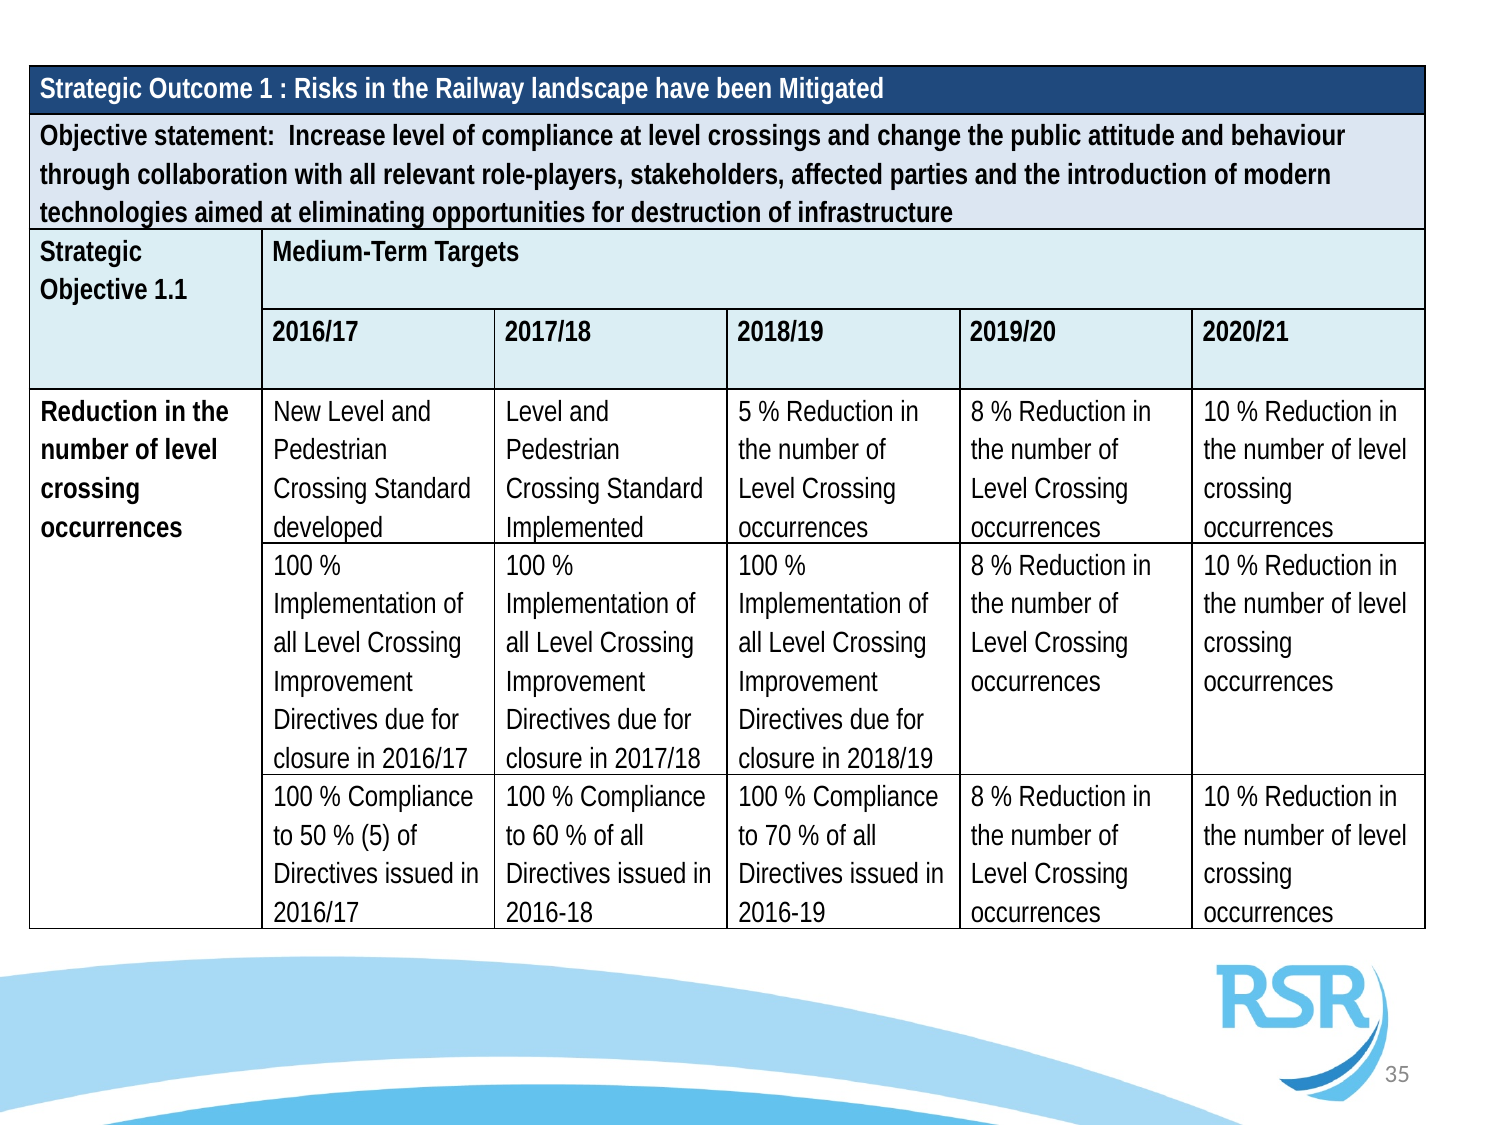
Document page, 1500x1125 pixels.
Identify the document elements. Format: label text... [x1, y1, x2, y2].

table_cell 100 % Compliance to 70 % of all Directives issued in 2016-19 [728, 775, 959, 928]
table_cell 100 % Implementation of all Level Crossing Improvement Directives due for closure in 2017/18 [495, 544, 726, 774]
table_cell Strategic Objective 1.1 [30, 230, 261, 388]
table_header Strategic Outcome 1 : Risks in the Railway landscape have been Mitigated [30, 67, 1424, 113]
table_cell 8 % Reduction in the number of Level Crossing occurrences [961, 544, 1191, 774]
table_cell 5 % Reduction in the number of Level Crossing occurrences [728, 390, 959, 542]
table_cell 100 % Implementation of all Level Crossing Improvement Directives due for closure in 2016/17 [263, 544, 494, 774]
table_cell 10 % Reduction in the number of level crossing occurrences [1193, 390, 1424, 542]
table_cell 2016/17 [263, 310, 494, 388]
table_cell 8 % Reduction in the number of Level Crossing occurrences [961, 390, 1191, 542]
table_cell 2019/20 [961, 310, 1191, 388]
table_cell 10 % Reduction in the number of level crossing occurrences [1193, 775, 1424, 928]
table_cell Level and Pedestrian Crossing Standard Implemented [495, 390, 726, 542]
table_cell Medium-Term Targets [263, 230, 1424, 308]
table_cell 2020/21 [1193, 310, 1424, 388]
table_cell 100 % Implementation of all Level Crossing Improvement Directives due for closure in 2018/19 [728, 544, 959, 774]
table_cell 100 % Compliance to 60 % of all Directives issued in 2016-18 [495, 775, 726, 928]
table_cell 8 % Reduction in the number of Level Crossing occurrences [961, 775, 1191, 928]
table_cell Reduction in the number of level crossing occurrences [30, 390, 261, 928]
table_cell 100 % Compliance to 50 % (5) of Directives issued in 2016/17 [263, 775, 494, 928]
picture [0, 0, 1500, 1125]
table_cell New Level and Pedestrian Crossing Standard developed [263, 390, 494, 542]
table_cell 2017/18 [495, 310, 726, 388]
table_cell 10 % Reduction in the number of level crossing occurrences [1193, 544, 1424, 774]
table_cell Objective statement: Increase level of compliance at level crossings and change the public attitude and behaviour through collaboration with all relevant role-players, stakeholders, affected parties and the introduction of modern technologies aimed at eliminating opportunities for destruction of infrastructure [30, 115, 1424, 228]
table_cell 2018/19 [728, 310, 959, 388]
slide_number 35 [1074, 1042, 1425, 1103]
